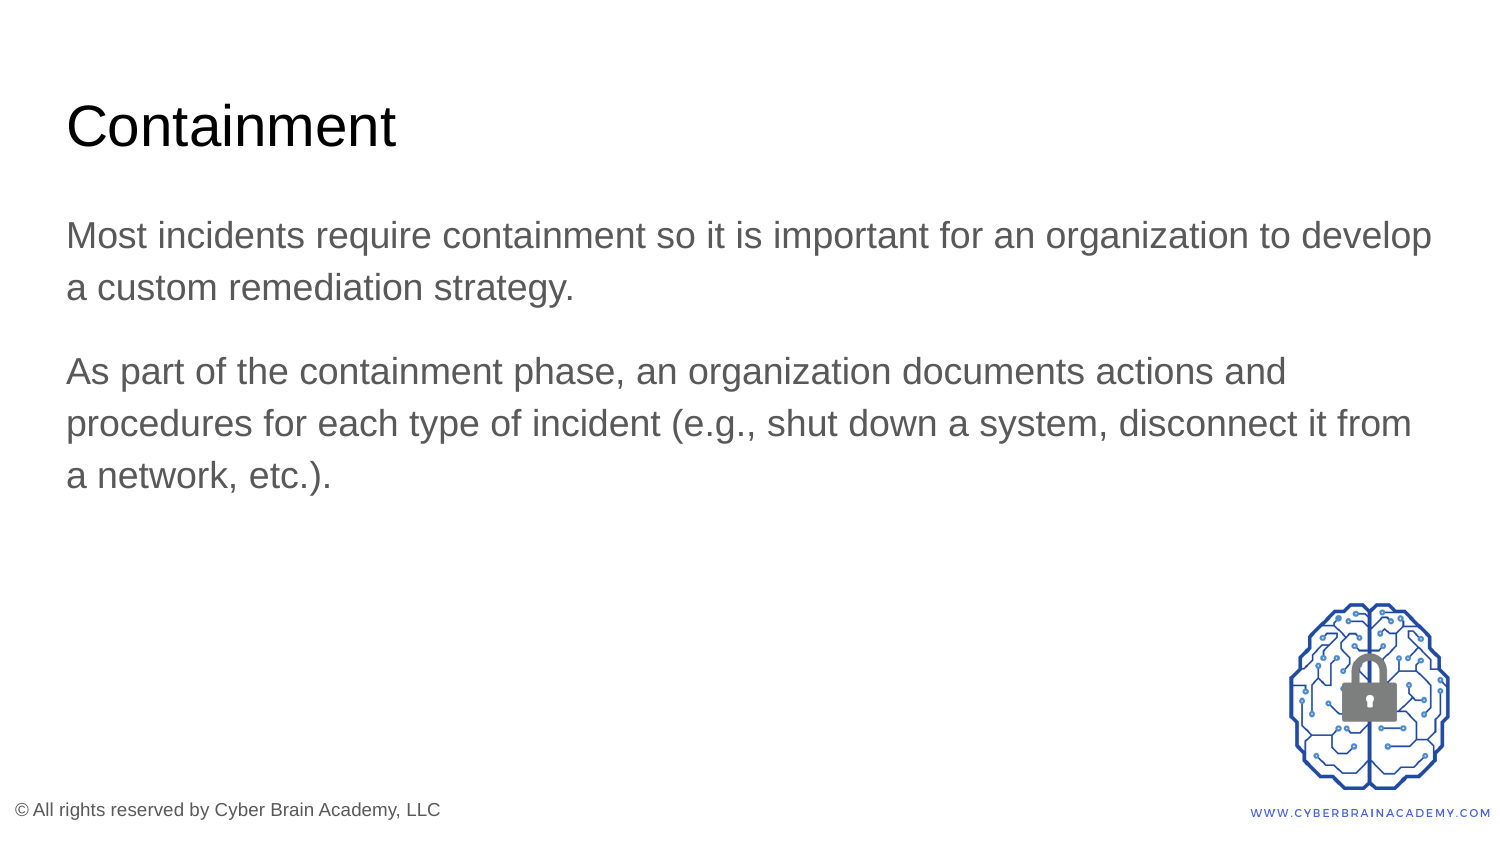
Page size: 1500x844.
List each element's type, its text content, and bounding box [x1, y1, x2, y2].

list Most incidents require containment so it is important for an organization to develop a custom remediation strategy. As part of the containment phase, an organization documents actions and procedures for each type of incident (e.g., shut down a system, disconnect it from a network, etc.). [51, 189, 1449, 750]
title Containment [51, 72, 1449, 167]
picture [1242, 586, 1500, 844]
